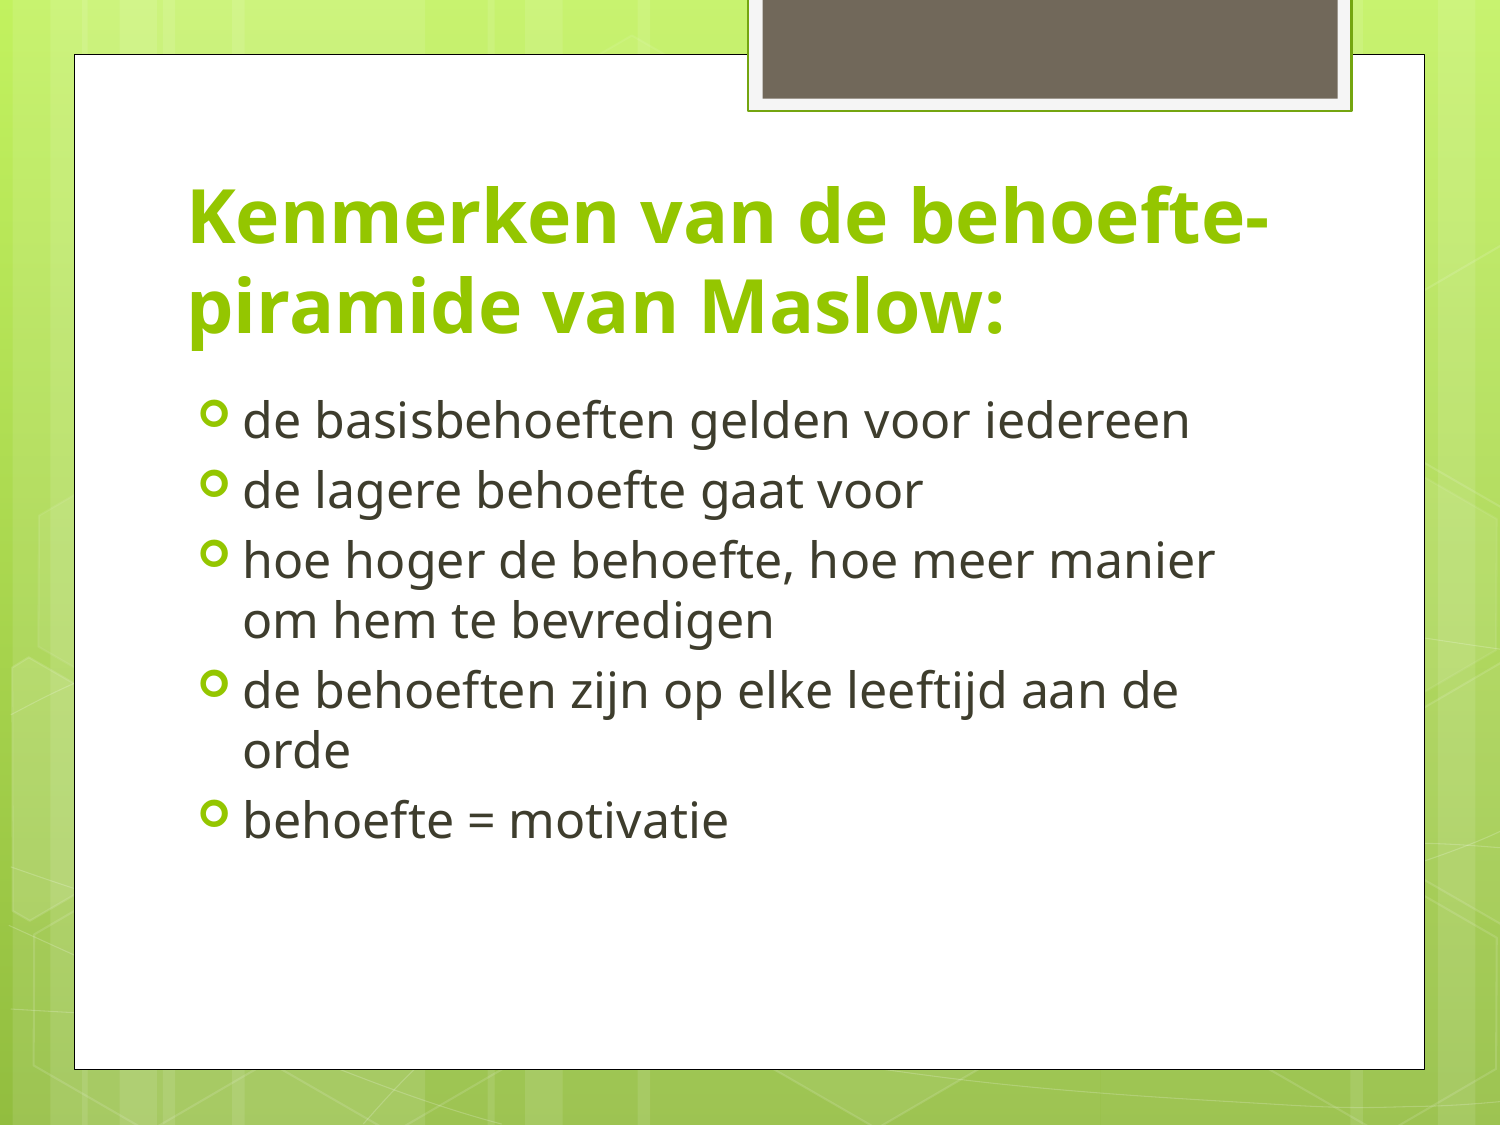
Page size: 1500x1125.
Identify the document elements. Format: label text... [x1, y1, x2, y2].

list de basisbehoeften gelden voor iedereen de lagere behoefte gaat voor hoe hoger de behoefte, hoe meer manier om hem te bevredigen de behoeften zijn op elke leeftijd aan de orde behoefte = motivatie [171, 381, 1283, 957]
title Kenmerken van de behoefte-piramide van Maslow: [171, 168, 1324, 357]
